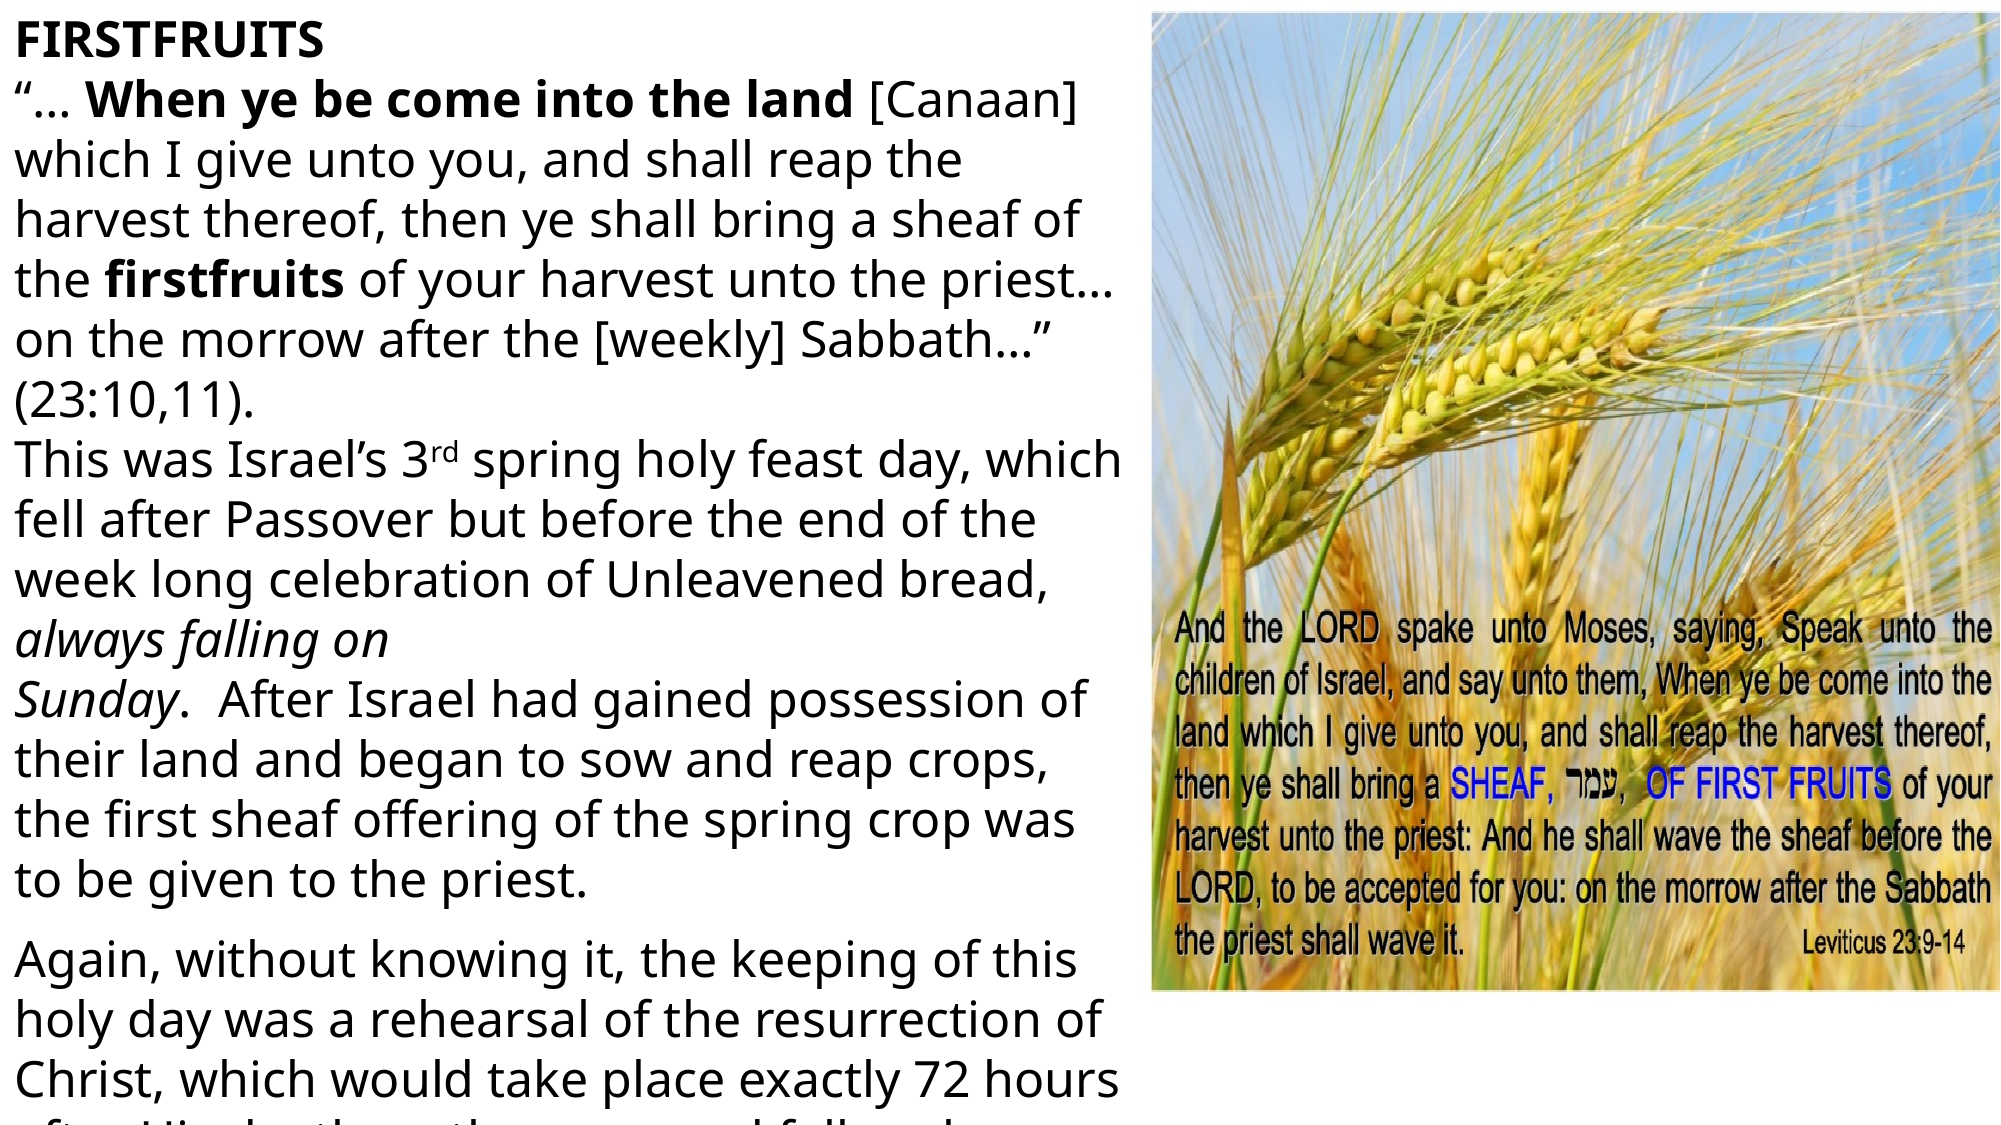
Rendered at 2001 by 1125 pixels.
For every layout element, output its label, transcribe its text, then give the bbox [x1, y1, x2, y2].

text_box FIRSTFRUITS “… When ye be come into the land [Canaan] which I give unto you, and shall reap the harvest thereof, then ye shall bring a sheaf of the firstfruits of your harvest unto the priest… on the morrow after the [weekly] Sabbath…” (23:10,11). This was Israel’s 3rd spring holy feast day, which fell after Passover but before the end of the week long celebration of Unleavened bread, always falling on Sunday. After Israel had gained possession of their land and began to sow and reap crops, the first sheaf offering of the spring crop was to be given to the priest. Again, without knowing it, the keeping of this holy day was a rehearsal of the resurrection of Christ, which would take place exactly 72 hours after His death on the cross and fall each year on Sunday [Easter]. [0, 0, 1143, 1125]
picture [1142, 0, 2000, 1005]
